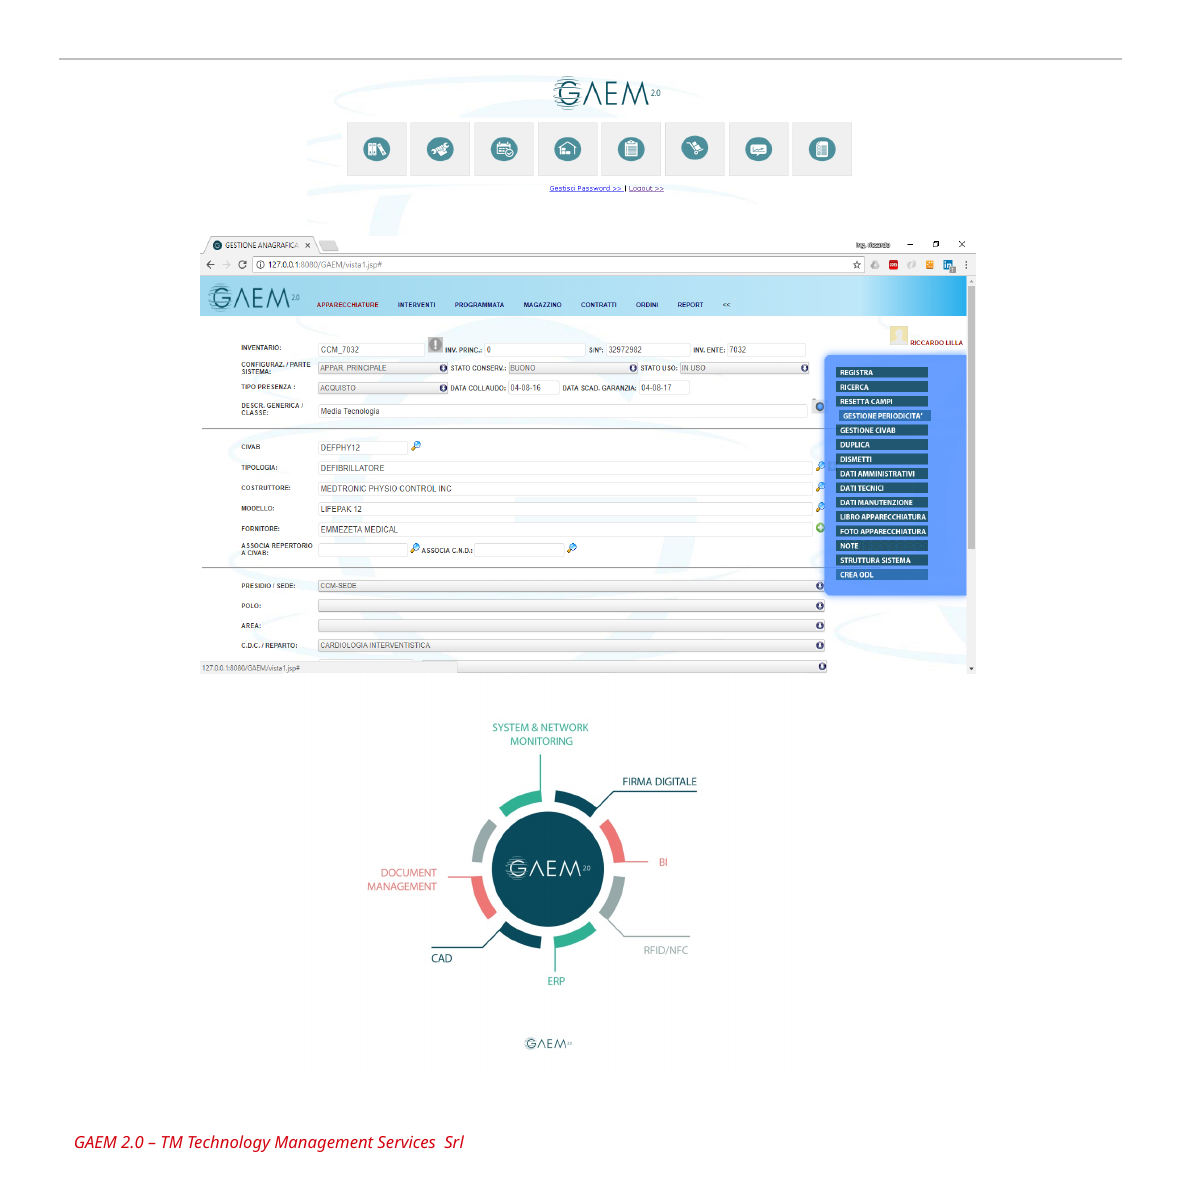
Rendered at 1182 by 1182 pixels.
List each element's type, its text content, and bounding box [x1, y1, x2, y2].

picture [200, 70, 976, 1076]
text_box GAEM 2.0 – TM Technology Management Services Srl [58, 1122, 957, 1159]
